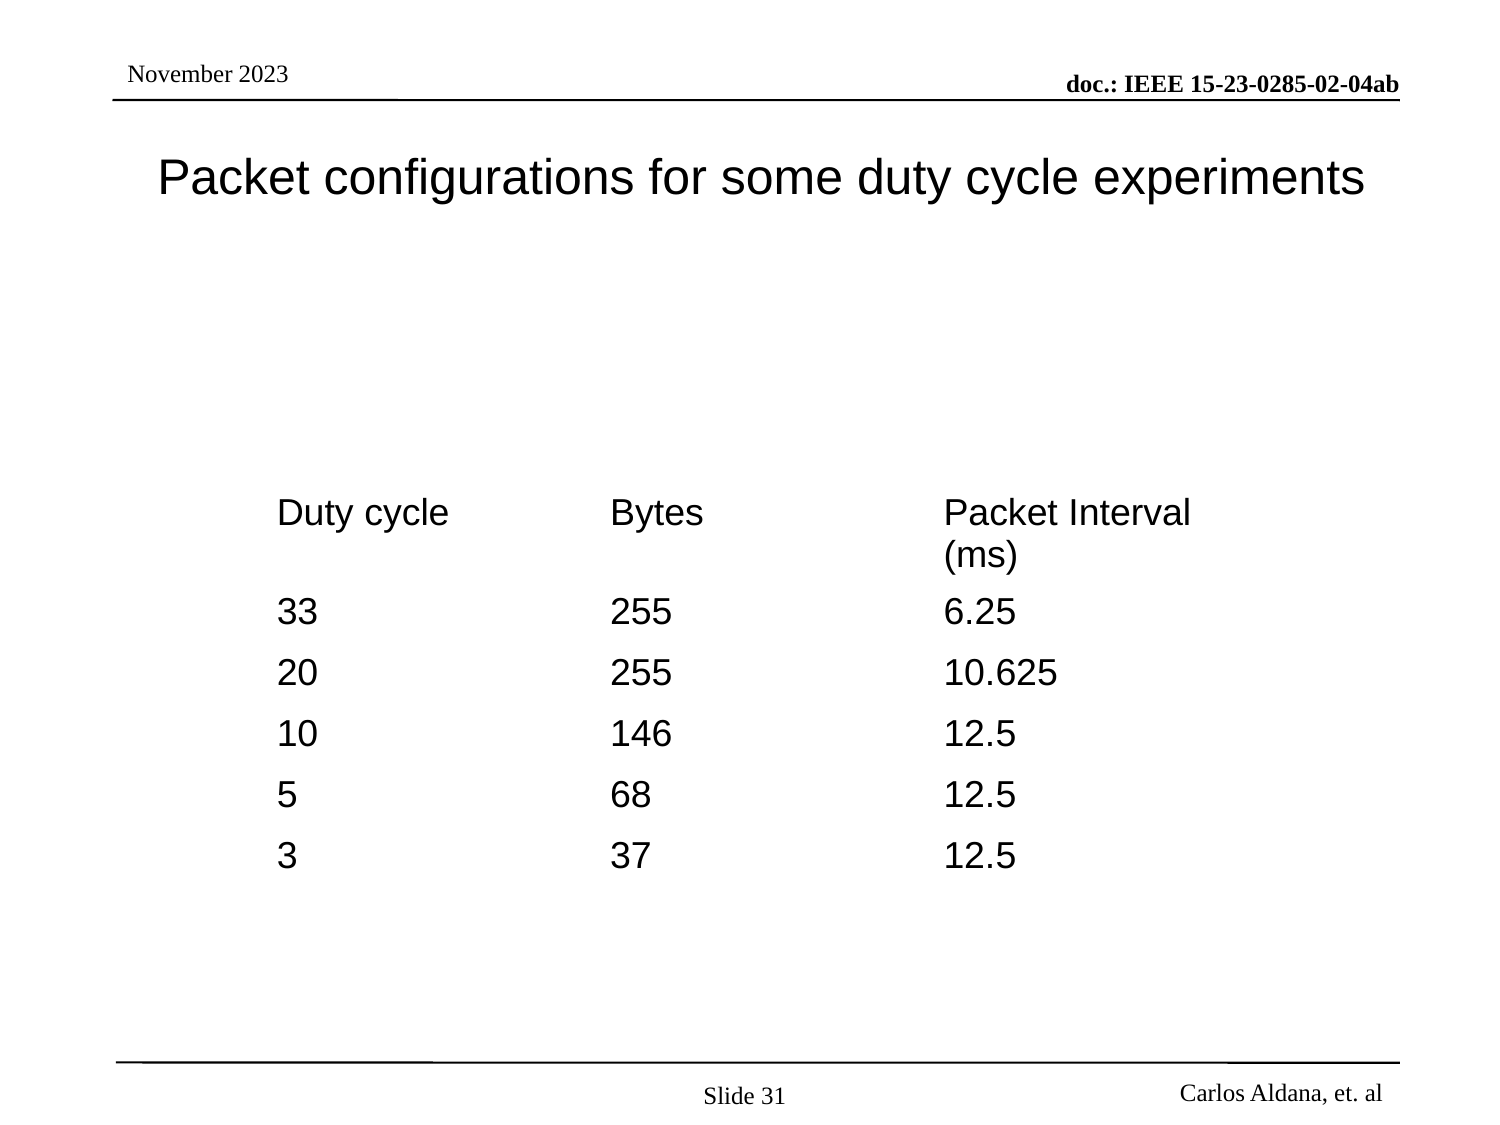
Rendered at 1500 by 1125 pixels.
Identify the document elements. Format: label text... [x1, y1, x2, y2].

table_cell 12.5 [928, 827, 1262, 887]
table_cell 10.625 [928, 644, 1262, 705]
table_cell 6.25 [928, 583, 1262, 644]
table_cell 5 [262, 766, 595, 827]
table_cell 20 [262, 644, 595, 705]
table_cell 255 [595, 583, 928, 644]
title Packet configurations for some duty cycle experiments [125, 112, 1399, 237]
table_cell 146 [595, 705, 928, 766]
table_header Packet Interval (ms) [928, 484, 1262, 583]
slide_number Slide 31 [690, 1075, 799, 1115]
table_cell 37 [595, 827, 928, 887]
table_cell 255 [595, 644, 928, 705]
table_cell 10 [262, 705, 595, 766]
table_cell 33 [262, 583, 595, 644]
table_header Duty cycle [262, 484, 595, 583]
table_cell 68 [595, 766, 928, 827]
table_cell 3 [262, 827, 595, 887]
table_header Bytes [595, 484, 928, 583]
table_cell 12.5 [928, 766, 1262, 827]
table_cell 12.5 [928, 705, 1262, 766]
